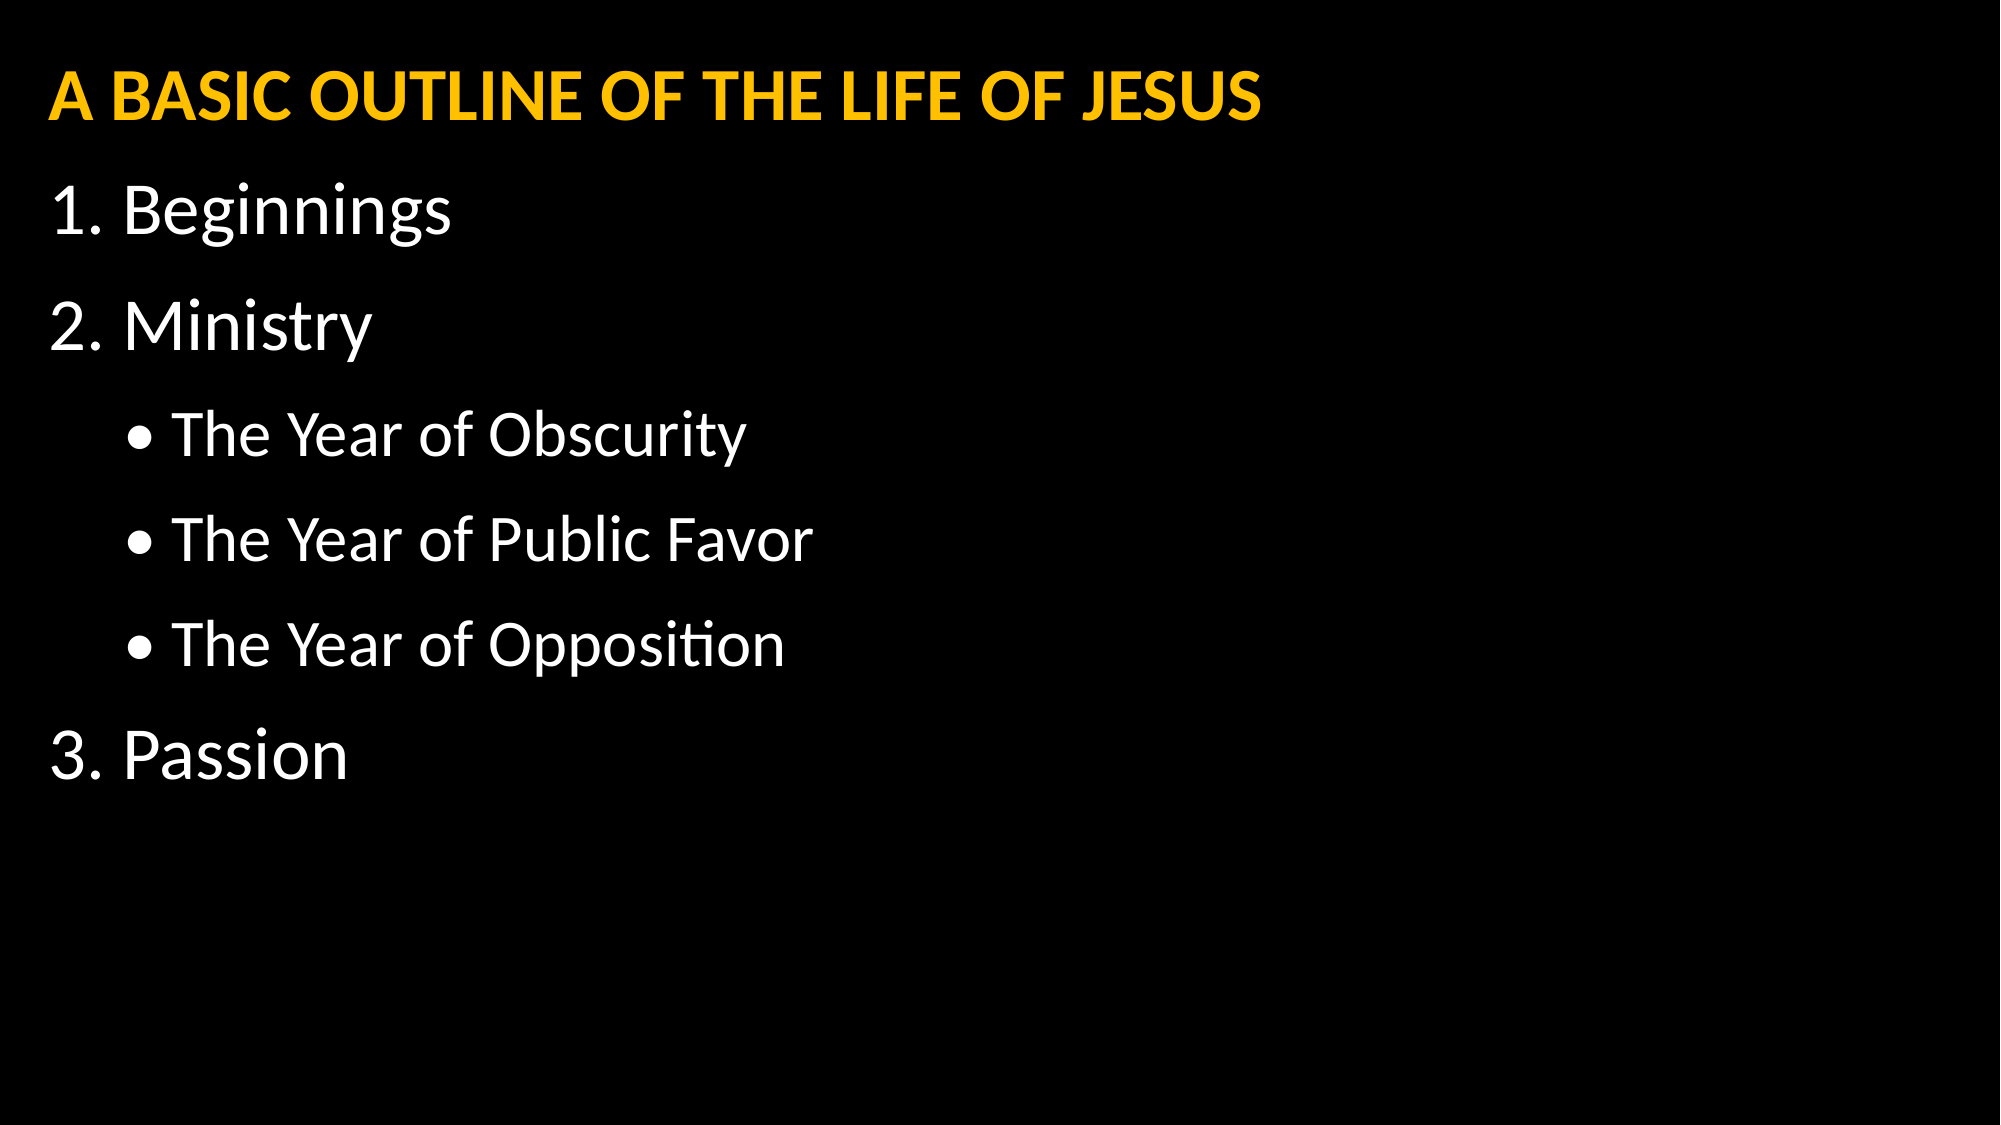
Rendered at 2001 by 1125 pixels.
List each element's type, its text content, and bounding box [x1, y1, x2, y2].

list A BASIC OUTLINE OF THE LIFE OF JESUS 1. Beginnings 2. Ministry • The Year of Obscurity • The Year of Public Favor • The Year of Opposition 3. Passion [33, 37, 1967, 1063]
